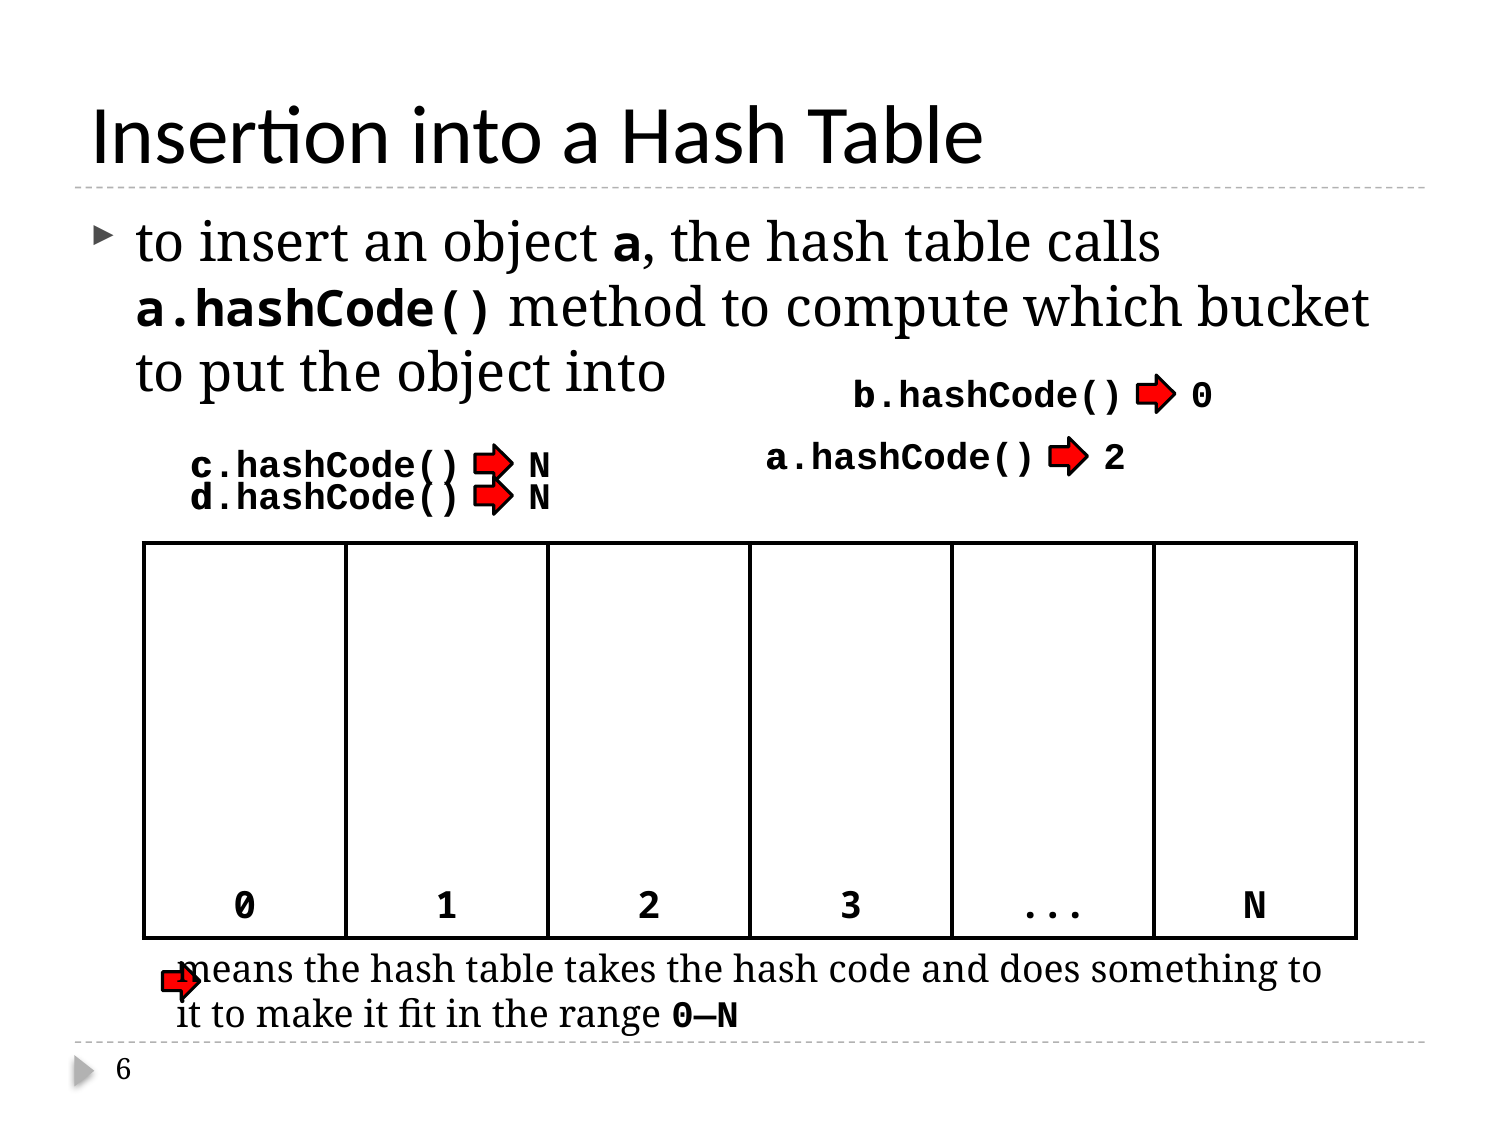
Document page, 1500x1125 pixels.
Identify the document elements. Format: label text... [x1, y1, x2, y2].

table_cell 2 [550, 872, 748, 936]
table_header [954, 545, 1152, 872]
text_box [174, 432, 568, 464]
table_cell N [1156, 872, 1354, 936]
table_cell ... [954, 872, 1152, 936]
table_cell 1 [348, 872, 546, 936]
table_header [1156, 545, 1354, 872]
slide_number 6 [100, 1042, 426, 1103]
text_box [749, 424, 1143, 486]
table_header [752, 545, 950, 872]
title Insertion into a Hash Table [74, 24, 1426, 188]
list to insert an object a, the hash table calls a.hashCode() method to compute which bucket to put the object into [74, 199, 1426, 1011]
table_cell 0 [146, 872, 344, 936]
table_header [348, 545, 546, 872]
table_header [550, 545, 748, 872]
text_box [837, 362, 1230, 424]
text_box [174, 464, 568, 526]
table_cell 3 [752, 872, 950, 936]
text_box means the hash table takes the hash code and does something to it to make it fit in the range 0—N [161, 937, 1339, 1043]
table_header [146, 545, 344, 872]
